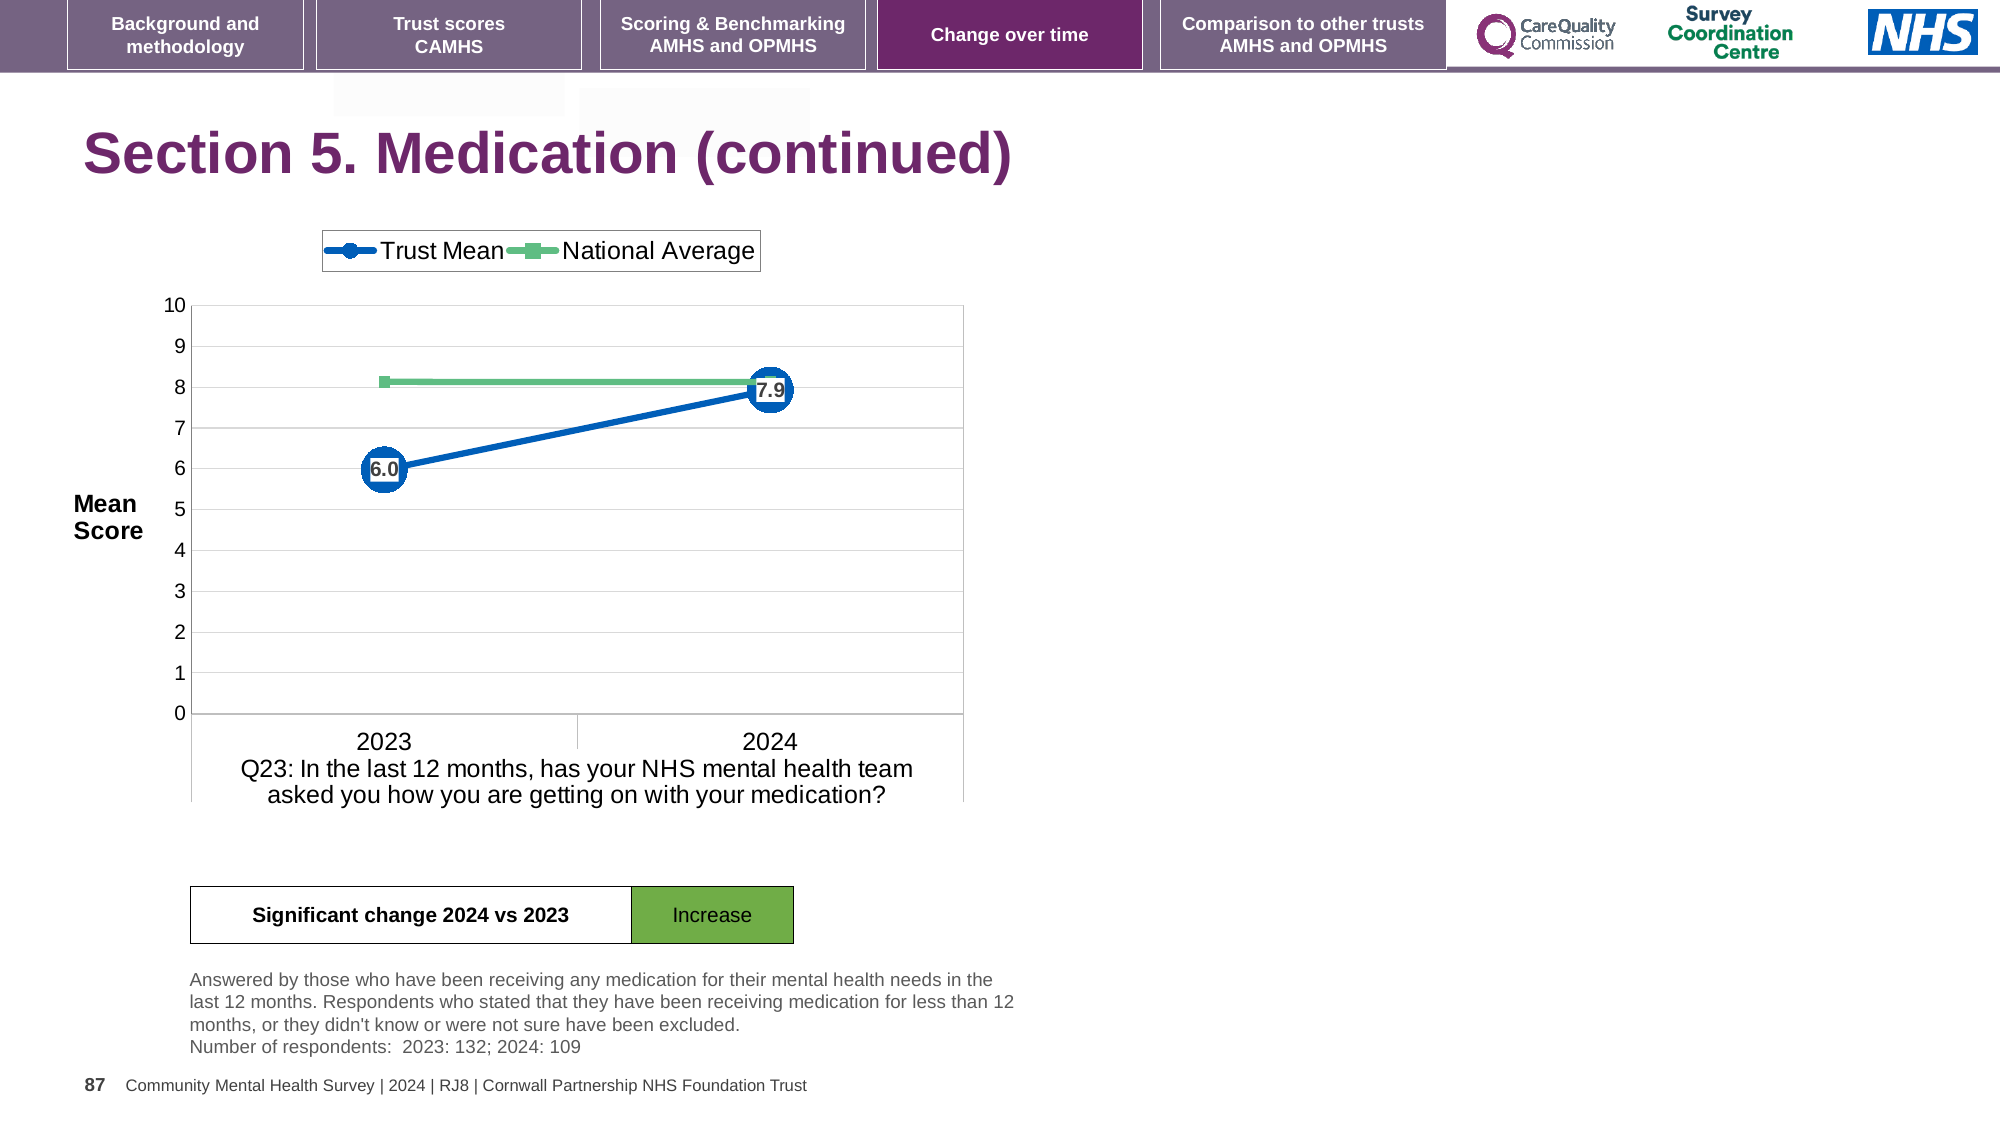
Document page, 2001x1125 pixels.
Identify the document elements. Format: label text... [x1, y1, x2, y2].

title Section 5. Medication (continued) [68, 100, 1942, 209]
table_header Significant change 2024 vs 2023 [191, 887, 631, 943]
table_header Increase [632, 887, 793, 943]
picture [1476, 13, 1616, 59]
picture [1666, 3, 1794, 61]
picture [1868, 9, 1978, 55]
text_box 87 [84, 1065, 122, 1125]
chart [68, 228, 966, 858]
text_box Answered by those who have been receiving any medication for their mental health needs in the last 12 months. Respondents who stated that they have been receiving medication for less than 12 months, or they didn't know or were not sure have been excluded. Number of respondents: 2023: 132; 2024: 109 [174, 959, 1039, 1065]
